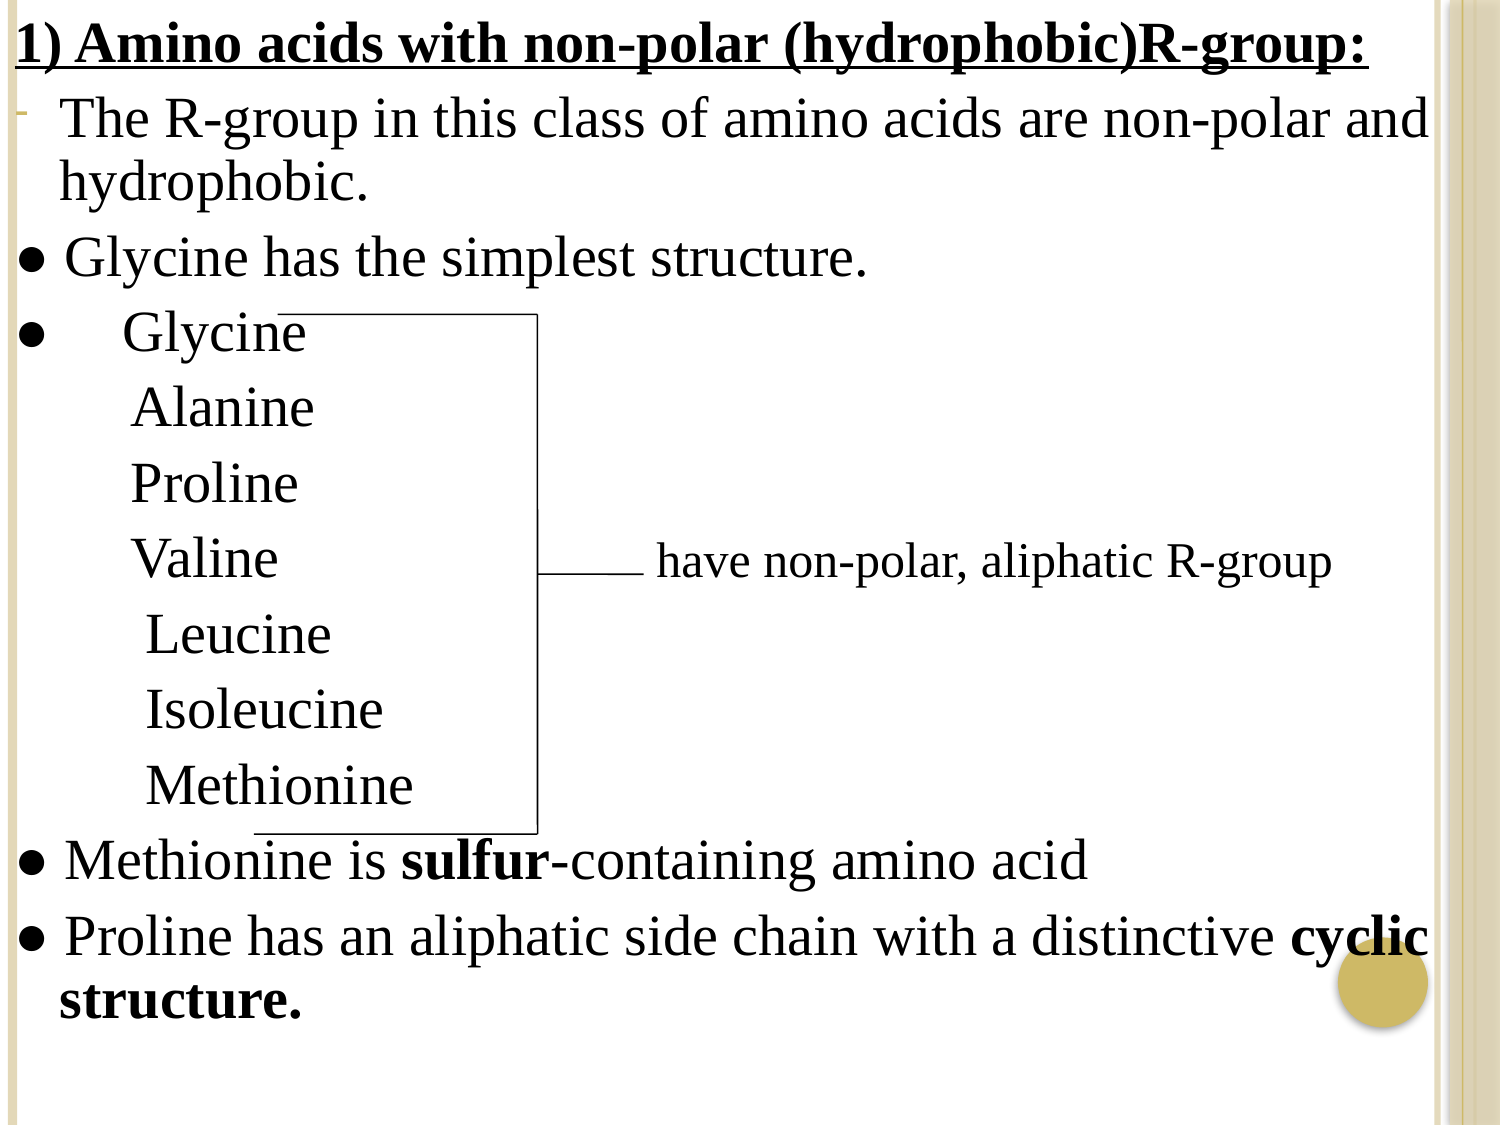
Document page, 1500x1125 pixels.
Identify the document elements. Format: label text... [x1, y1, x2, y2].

list 1) Amino acids with non-polar (hydrophobic)R-group: The R-group in this class of amino acids are non-polar and hydrophobic. ● Glycine has the simplest structure. ● Glycine Alanine Proline Valine have non-polar, aliphatic R-group Leucine Isoleucine Methionine ● Methionine is sulfur-containing amino acid ● Proline has an aliphatic side chain with a distinctive cyclic structure. [0, 4, 1500, 1125]
